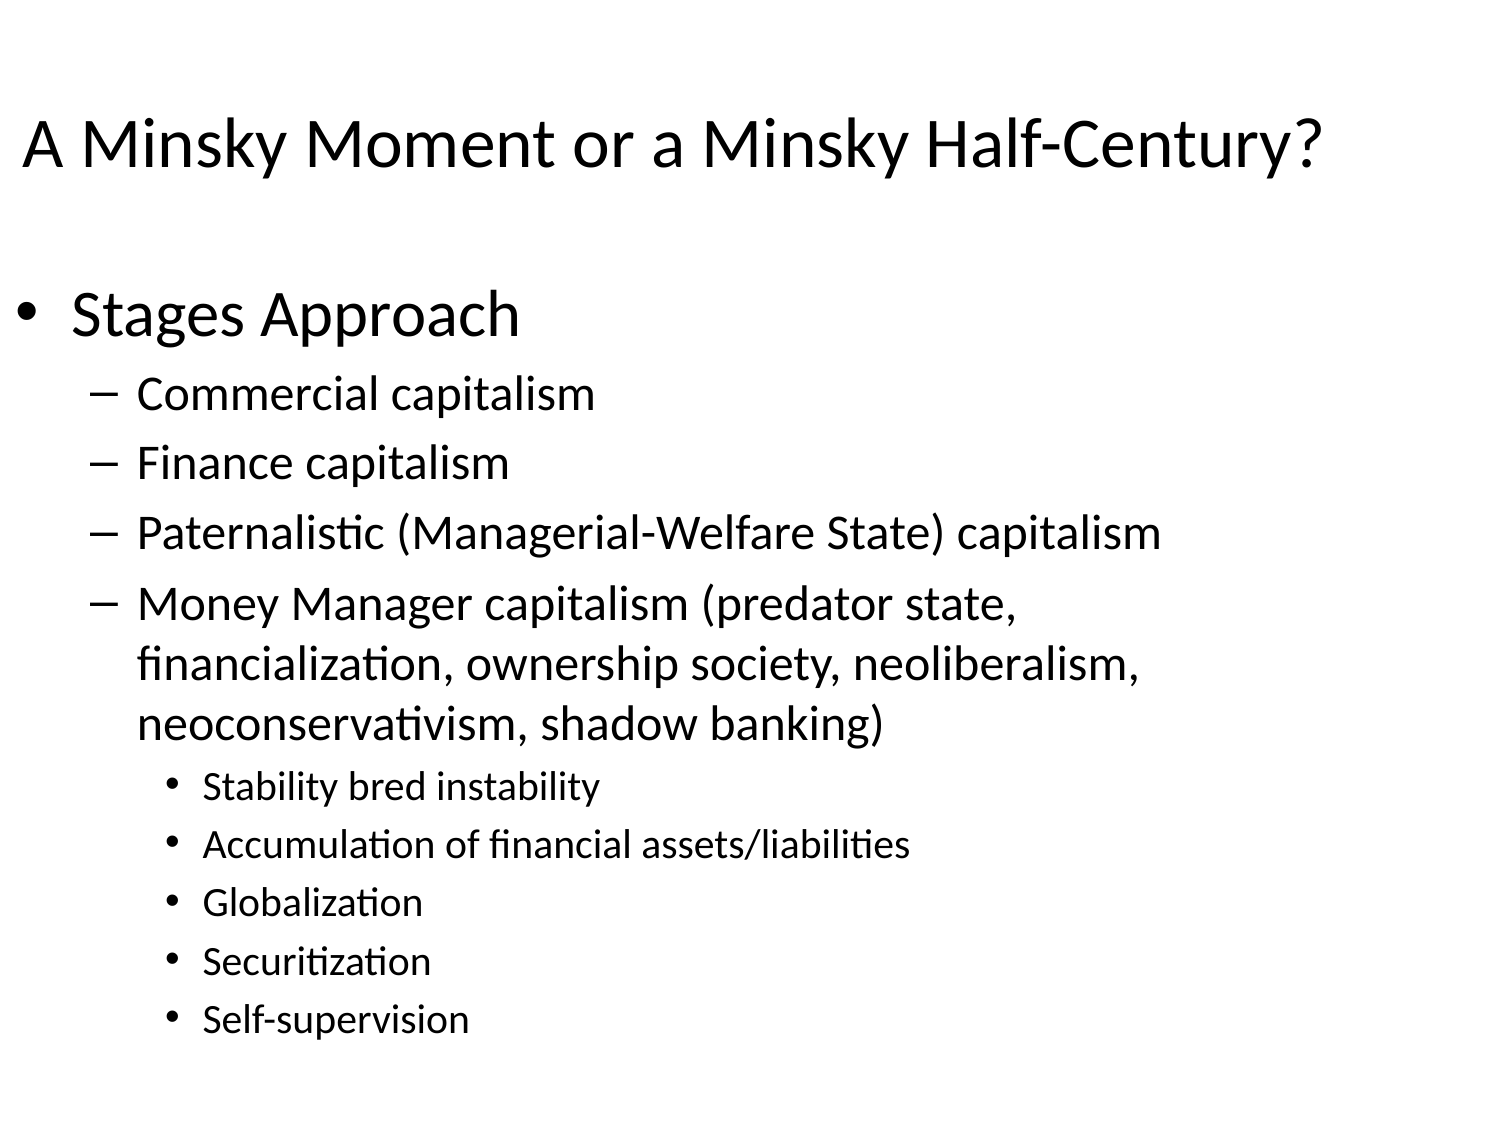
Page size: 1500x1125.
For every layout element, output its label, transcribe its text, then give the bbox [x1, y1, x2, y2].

title A Minsky Moment or a Minsky Half-Century? [0, 45, 1350, 233]
list Stages Approach Commercial capitalism Finance capitalism Paternalistic (Managerial-Welfare State) capitalism Money Manager capitalism (predator state, financialization, ownership society, neoliberalism, neoconservativism, shadow banking) Stability bred instability Accumulation of financial assets/liabilities Globalization Securitization Self-supervision [0, 262, 1350, 1075]
